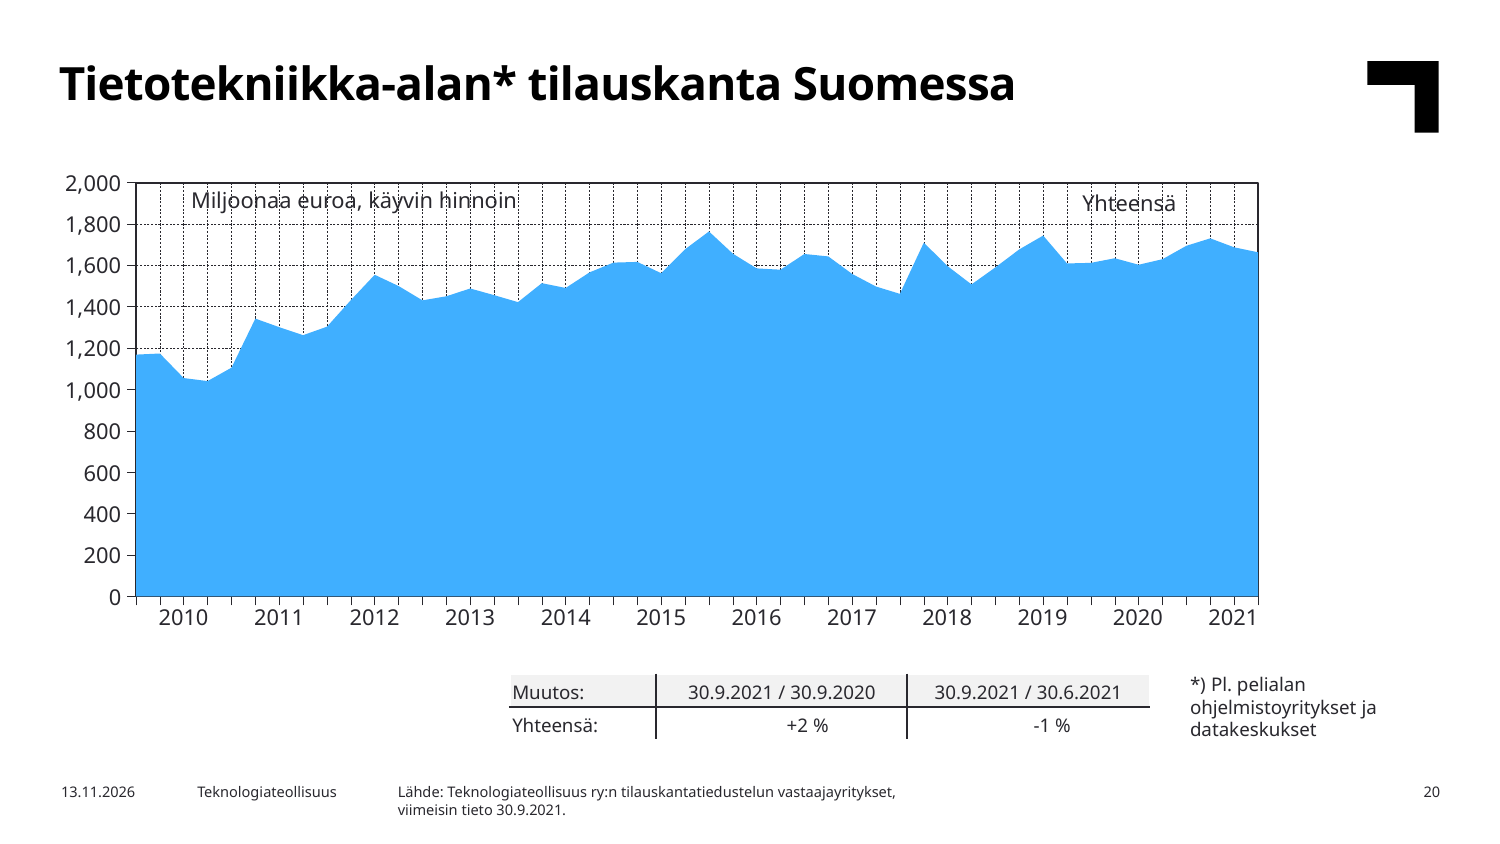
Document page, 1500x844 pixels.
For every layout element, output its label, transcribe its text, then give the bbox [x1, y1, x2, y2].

list Tietotekniikka-alan* tilauskanta Suomessa [41, 46, 1353, 153]
chart [29, 166, 1483, 635]
table_cell -1 % [908, 708, 1149, 739]
table_header Muutos: [511, 675, 655, 706]
table_cell Yhteensä: [511, 708, 655, 739]
footer Teknologiateollisuus [182, 775, 382, 803]
list Lähde: Teknologiateollisuus ry:n tilauskantatiedustelun vastaajayritykset, viimeisin tieto 30.9.2021. [382, 775, 1133, 816]
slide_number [46, 775, 182, 803]
slide_number 20 [1313, 775, 1456, 803]
table_cell +2 % [657, 708, 906, 739]
text_box *) Pl. pelialan ohjelmistoyritykset ja datakeskukset [1175, 665, 1425, 748]
table_header 30.9.2021 / 30.6.2021 [908, 675, 1149, 706]
table_header 30.9.2021 / 30.9.2020 [657, 675, 906, 706]
